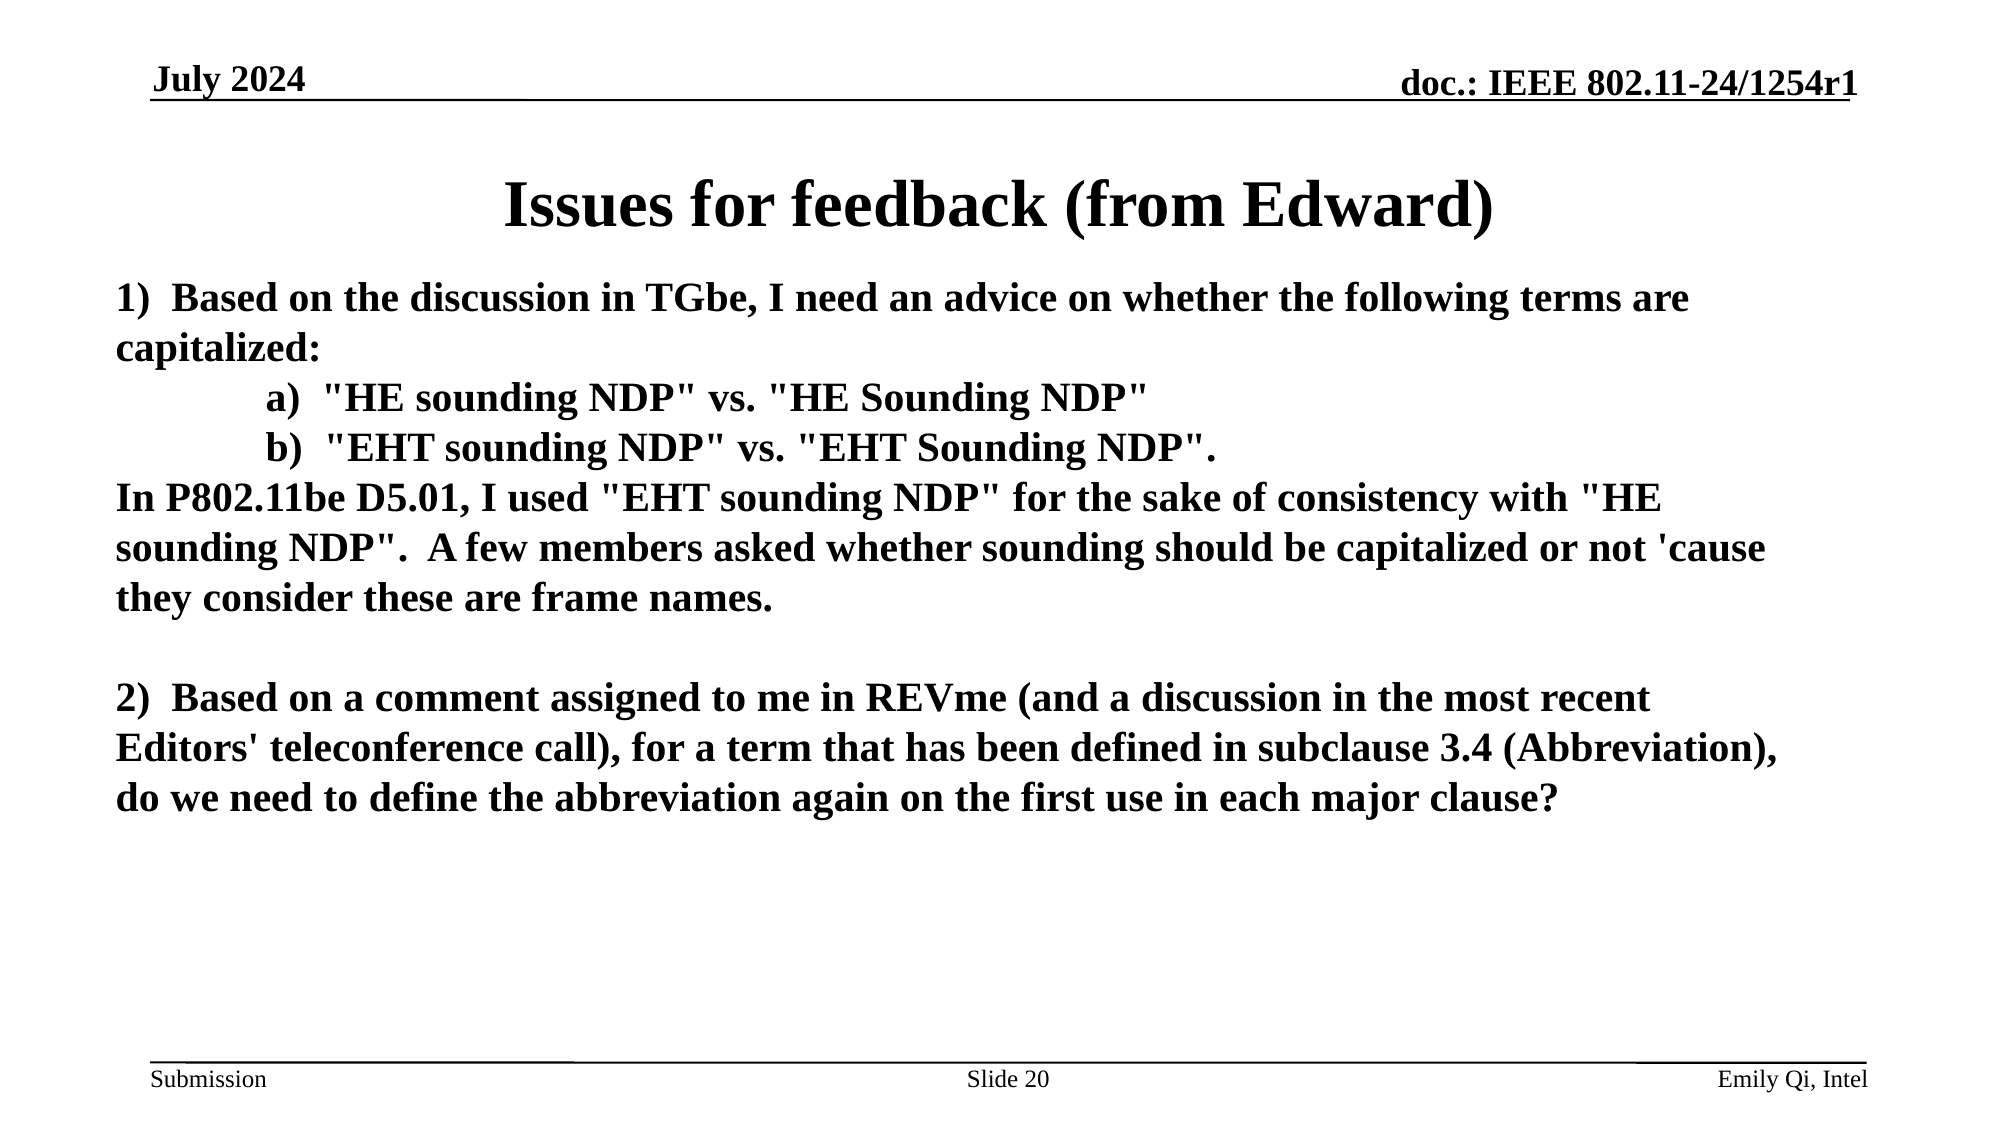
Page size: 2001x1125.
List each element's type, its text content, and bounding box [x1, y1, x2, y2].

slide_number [152, 54, 563, 100]
footer Emily Qi, Intel [1171, 1061, 1869, 1093]
title Issues for feedback (from Edward) [149, 112, 1850, 288]
list 1) Based on the discussion in TGbe, I need an advice on whether the following terms are capitalized: a) "HE sounding NDP" vs. "HE Sounding NDP" b) "EHT sounding NDP" vs. "EHT Sounding NDP". In P802.11be D5.01, I used "EHT sounding NDP" for the sake of consistency with "HE sounding NDP". A few members asked whether sounding should be capitalized or not 'cause they consider these are frame names. 2) Based on a comment assigned to me in REVme (and a discussion in the most recent Editors' teleconference call), for a term that has been defined in subclause 3.4 (Abbreviation), do we need to define the abbreviation again on the first use in each major clause? [100, 262, 1801, 963]
slide_number Slide 20 [950, 1061, 1067, 1123]
